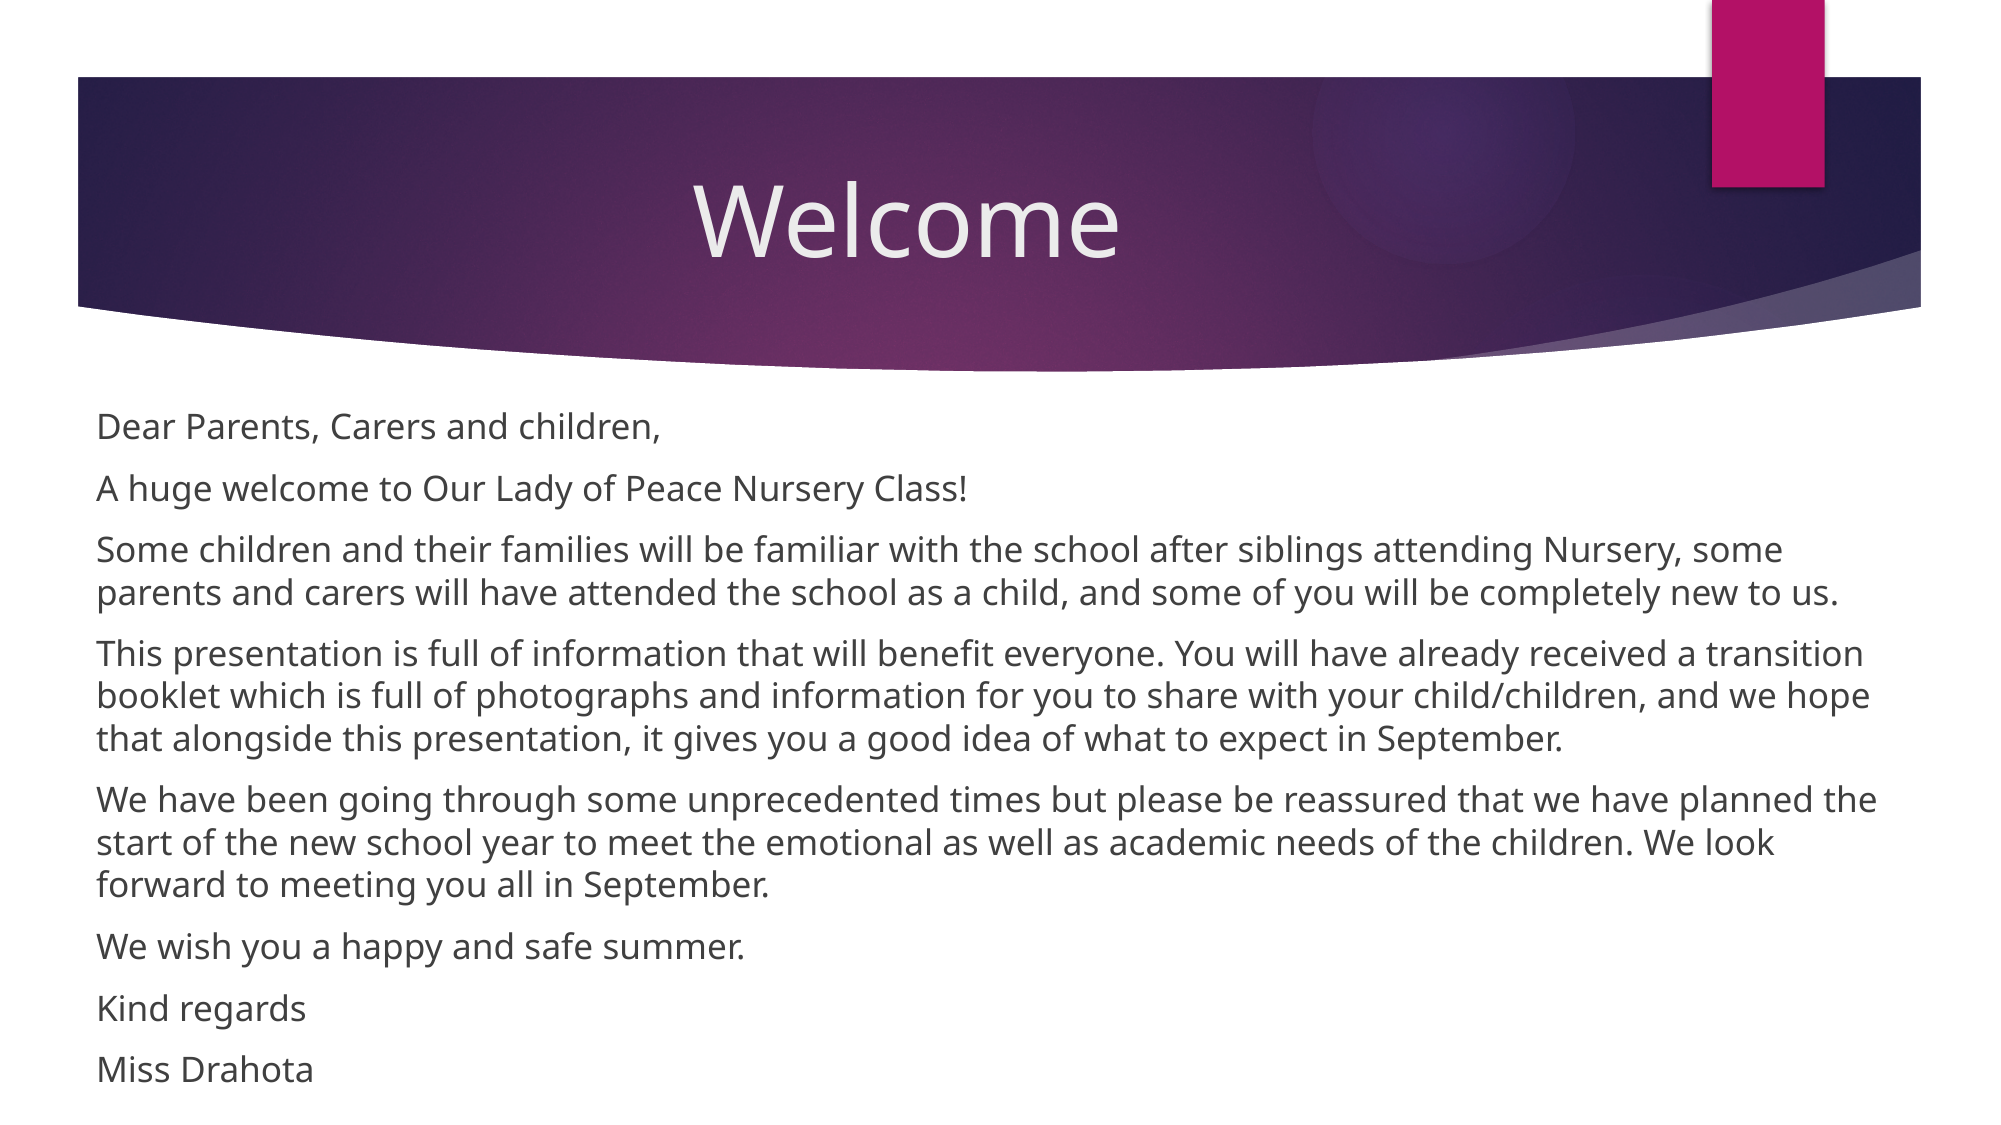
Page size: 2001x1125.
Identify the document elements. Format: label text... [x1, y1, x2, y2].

list Dear Parents, Carers and children, A huge welcome to Our Lady of Peace Nursery Class! Some children and their families will be familiar with the school after siblings attending Nursery, some parents and carers will have attended the school as a child, and some of you will be completely new to us. This presentation is full of information that will benefit everyone. You will have already received a transition booklet which is full of photographs and information for you to share with your child/children, and we hope that alongside this presentation, it gives you a good idea of what to expect in September. We have been going through some unprecedented times but please be reassured that we have planned the start of the new school year to meet the emotional as well as academic needs of the children. We look forward to meeting you all in September. We wish you a happy and safe summer. Kind regards Miss Drahota [81, 396, 1925, 1107]
title Welcome [189, 159, 1627, 276]
